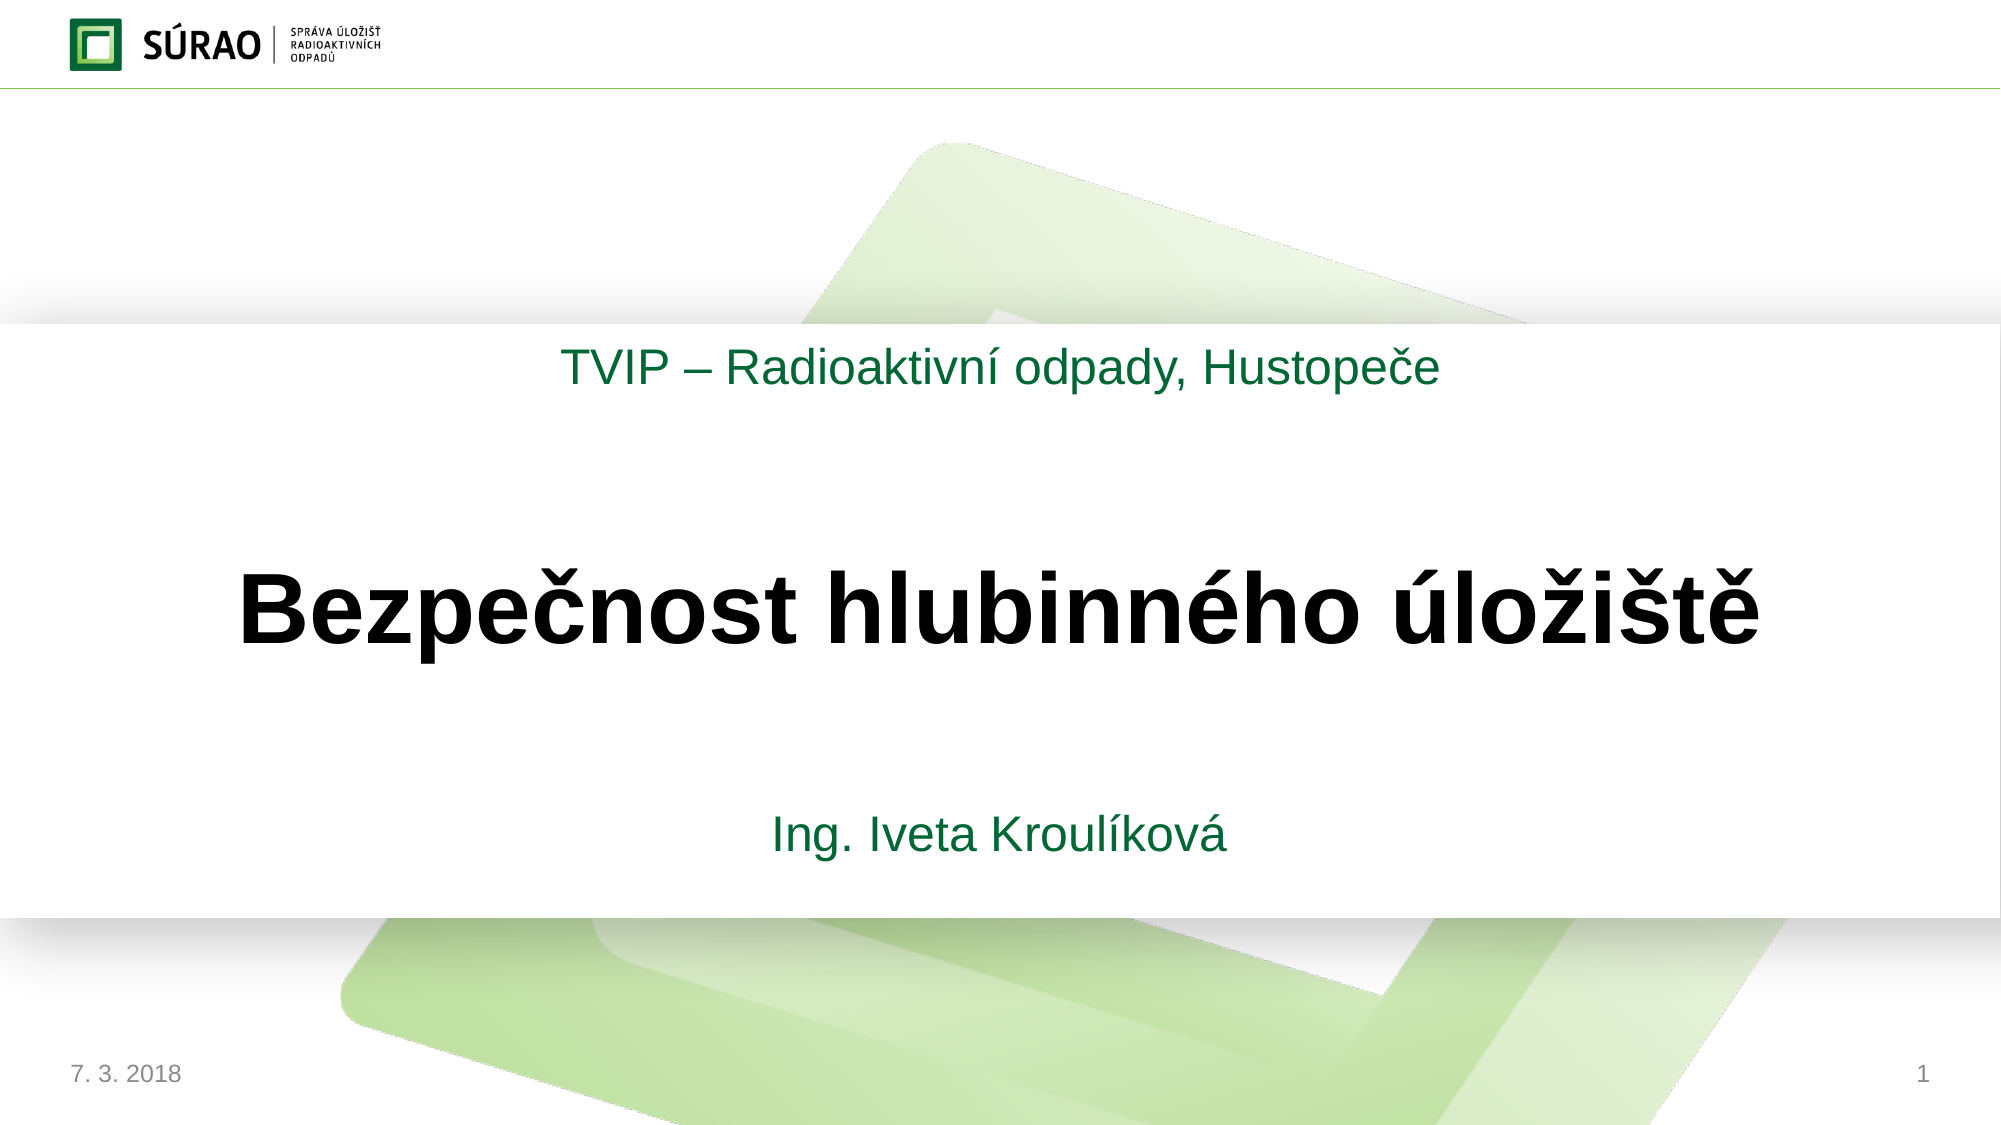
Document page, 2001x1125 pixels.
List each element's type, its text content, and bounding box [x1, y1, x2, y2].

picture [62, 7, 383, 82]
title Bezpečnost hlubinného úložiště [54, 498, 1946, 725]
slide_number 1 [1495, 1042, 1946, 1103]
picture [297, 918, 2000, 1125]
subtitle TVIP – Radioaktivní odpady, Hustopeče [54, 324, 1947, 486]
list Ing. Iveta Kroulíková [51, 752, 1947, 918]
slide_number 7. 3. 2018 [55, 1042, 506, 1103]
picture [297, 109, 2000, 324]
